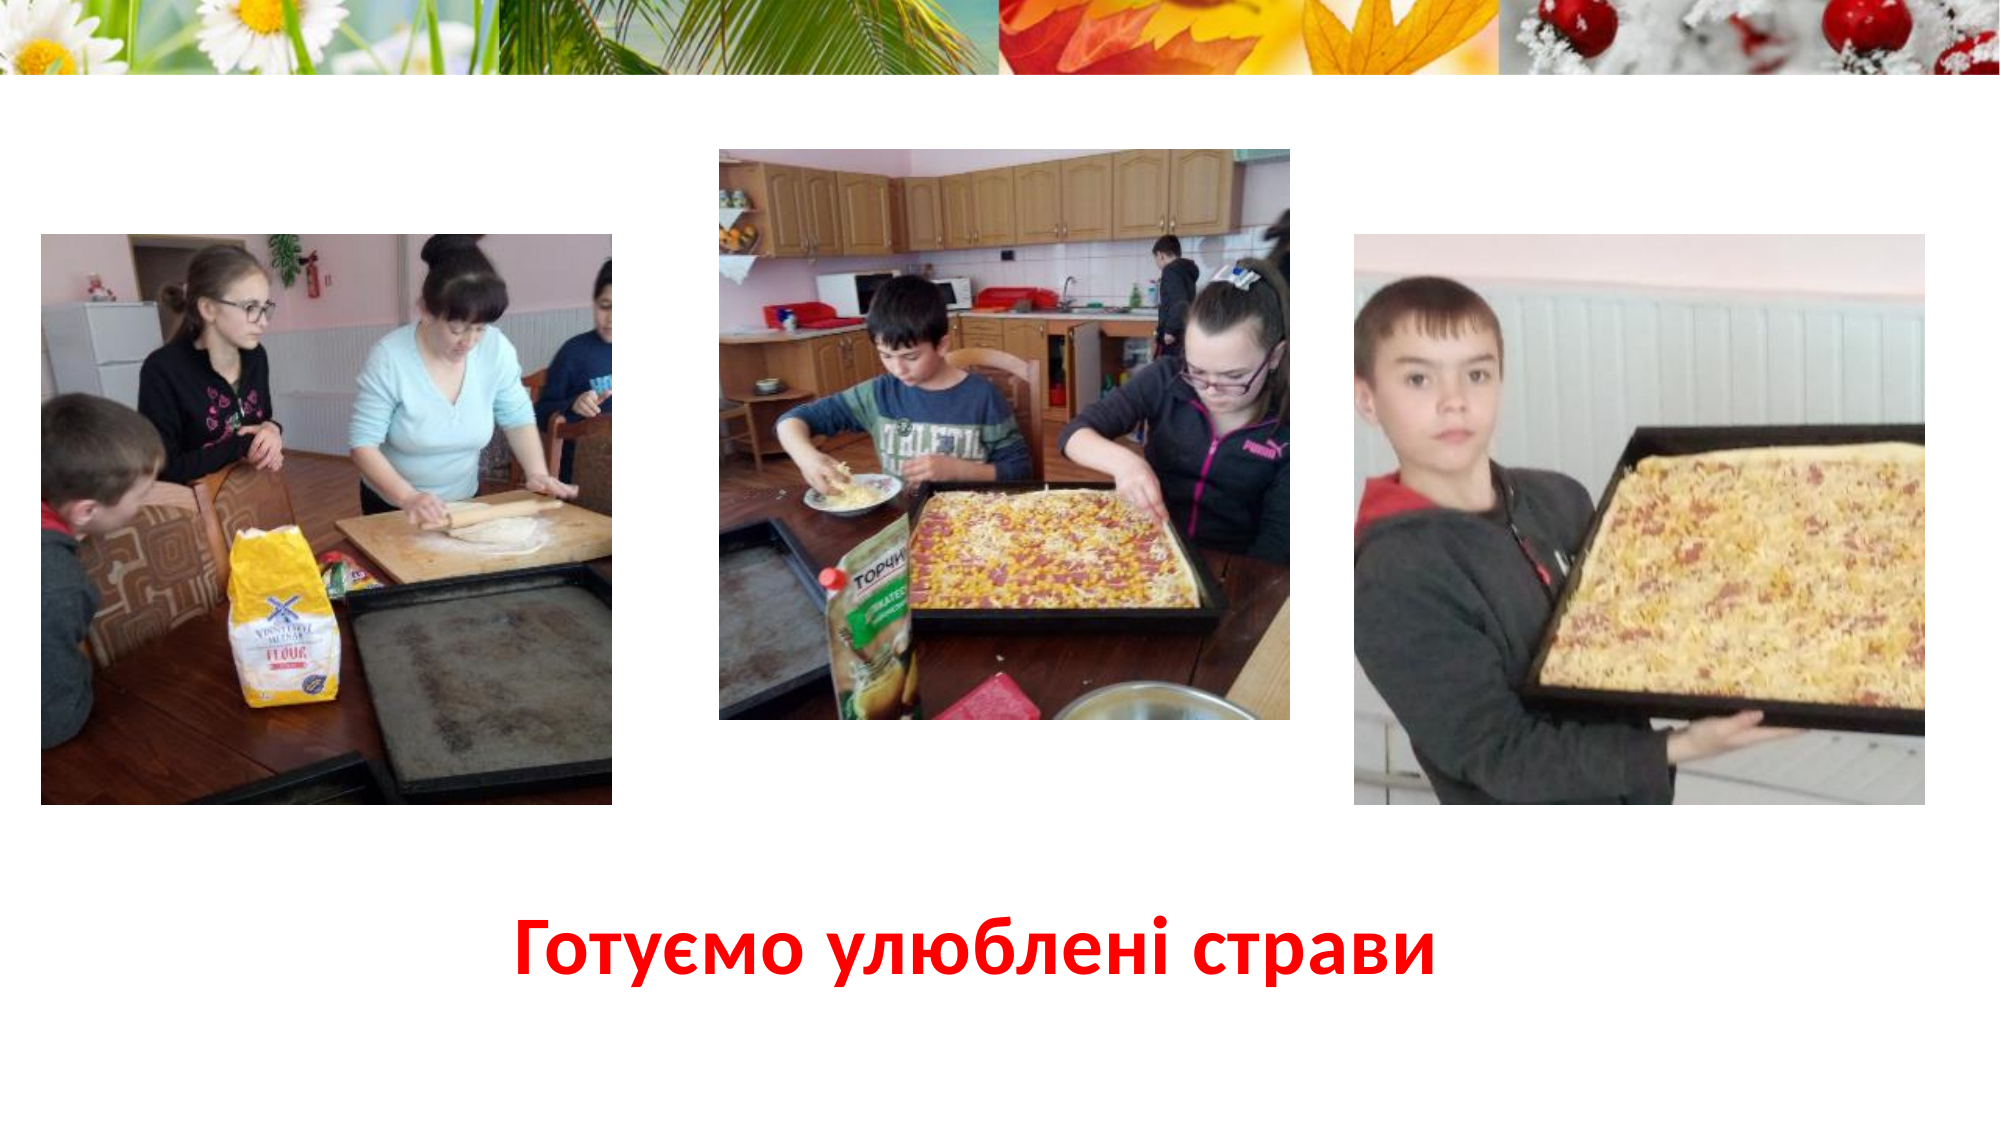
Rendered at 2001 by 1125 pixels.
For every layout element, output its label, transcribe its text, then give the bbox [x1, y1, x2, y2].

picture [719, 149, 1290, 720]
picture [0, 0, 2000, 74]
text_box Готуємо улюблені страви [500, 883, 1454, 999]
picture [1354, 234, 1925, 805]
picture [41, 234, 612, 805]
